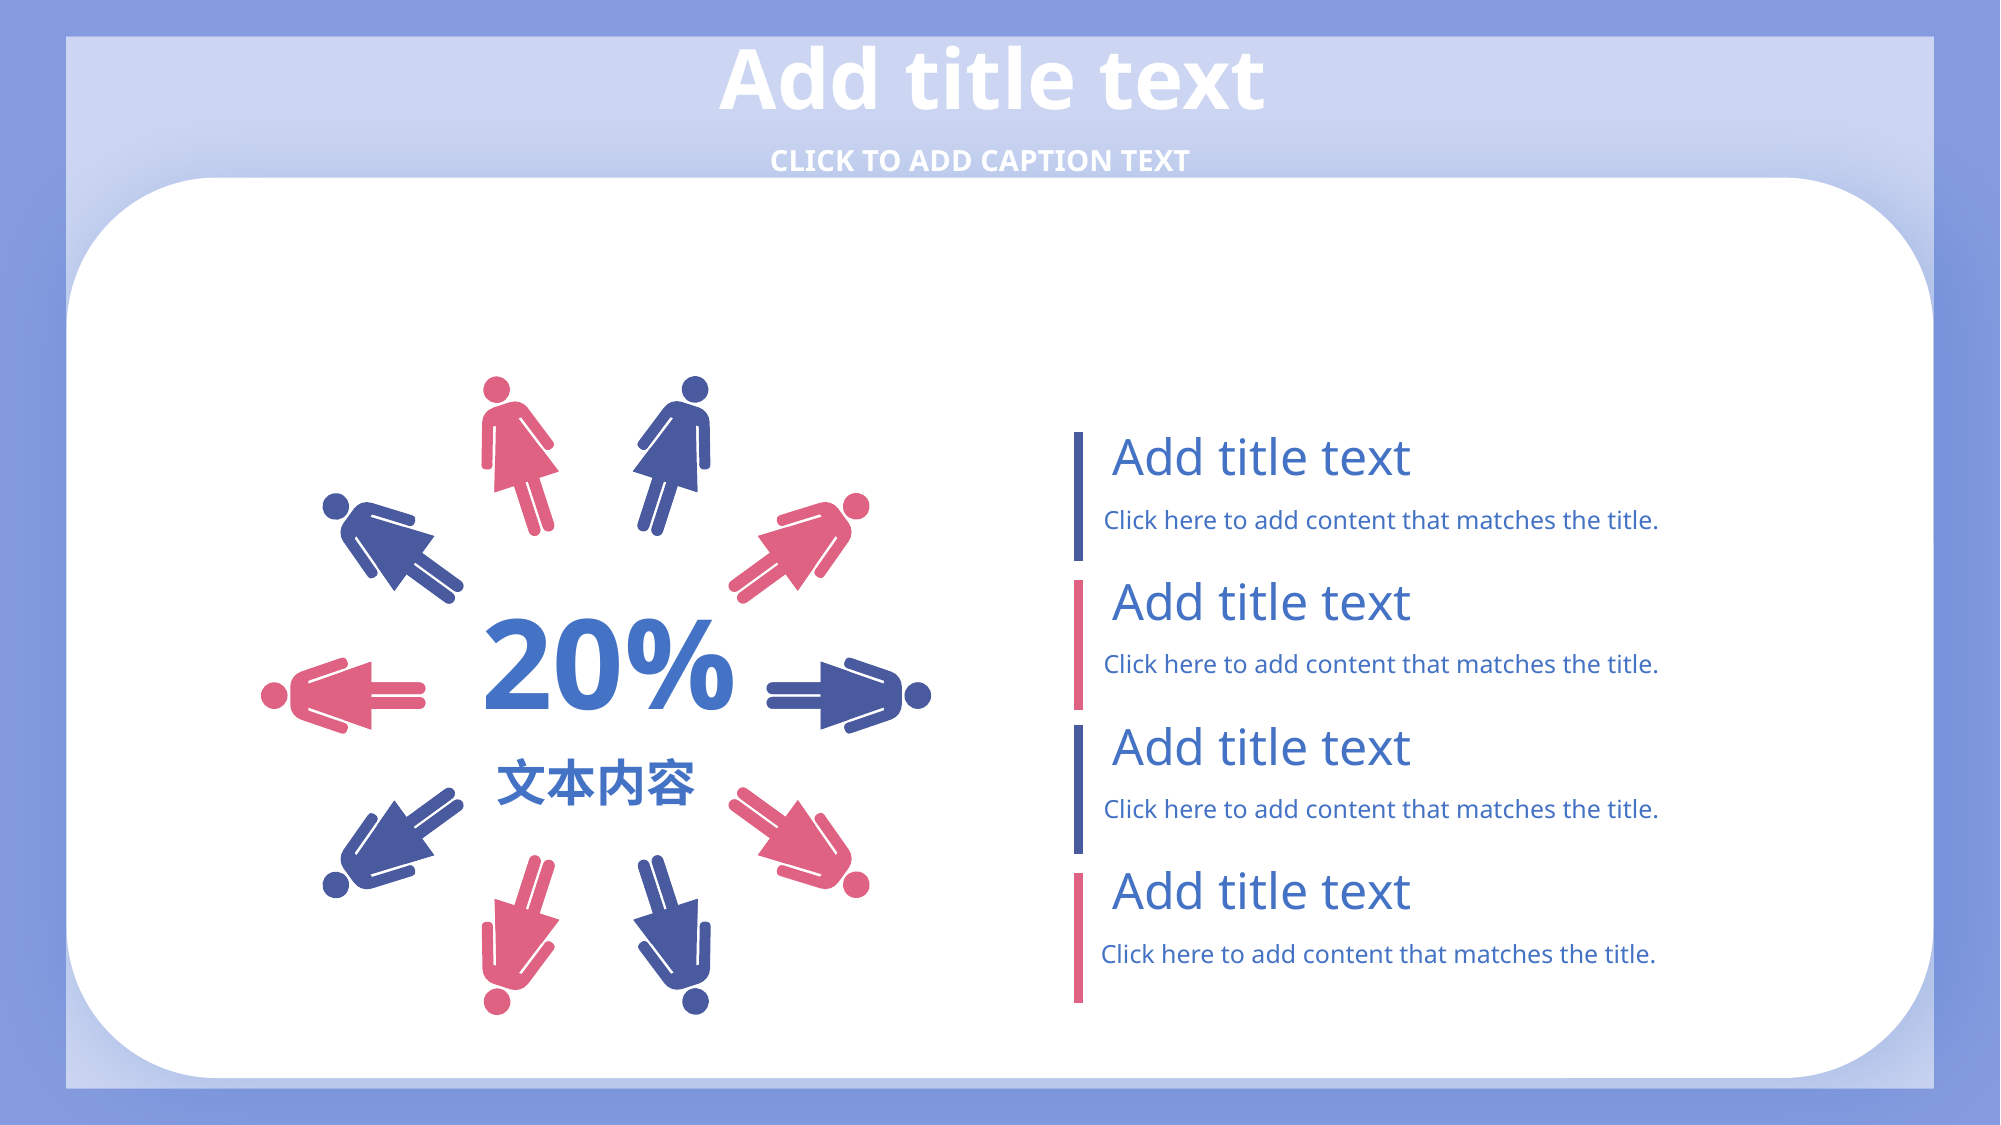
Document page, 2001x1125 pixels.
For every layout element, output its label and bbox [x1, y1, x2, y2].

picture [1283, 36, 1934, 308]
text_box [260, 365, 932, 1026]
text_box [993, 431, 1887, 1033]
picture [66, 36, 704, 307]
text_box [65, 176, 1935, 1080]
text_box [704, 26, 1283, 178]
picture [66, 948, 1934, 1089]
